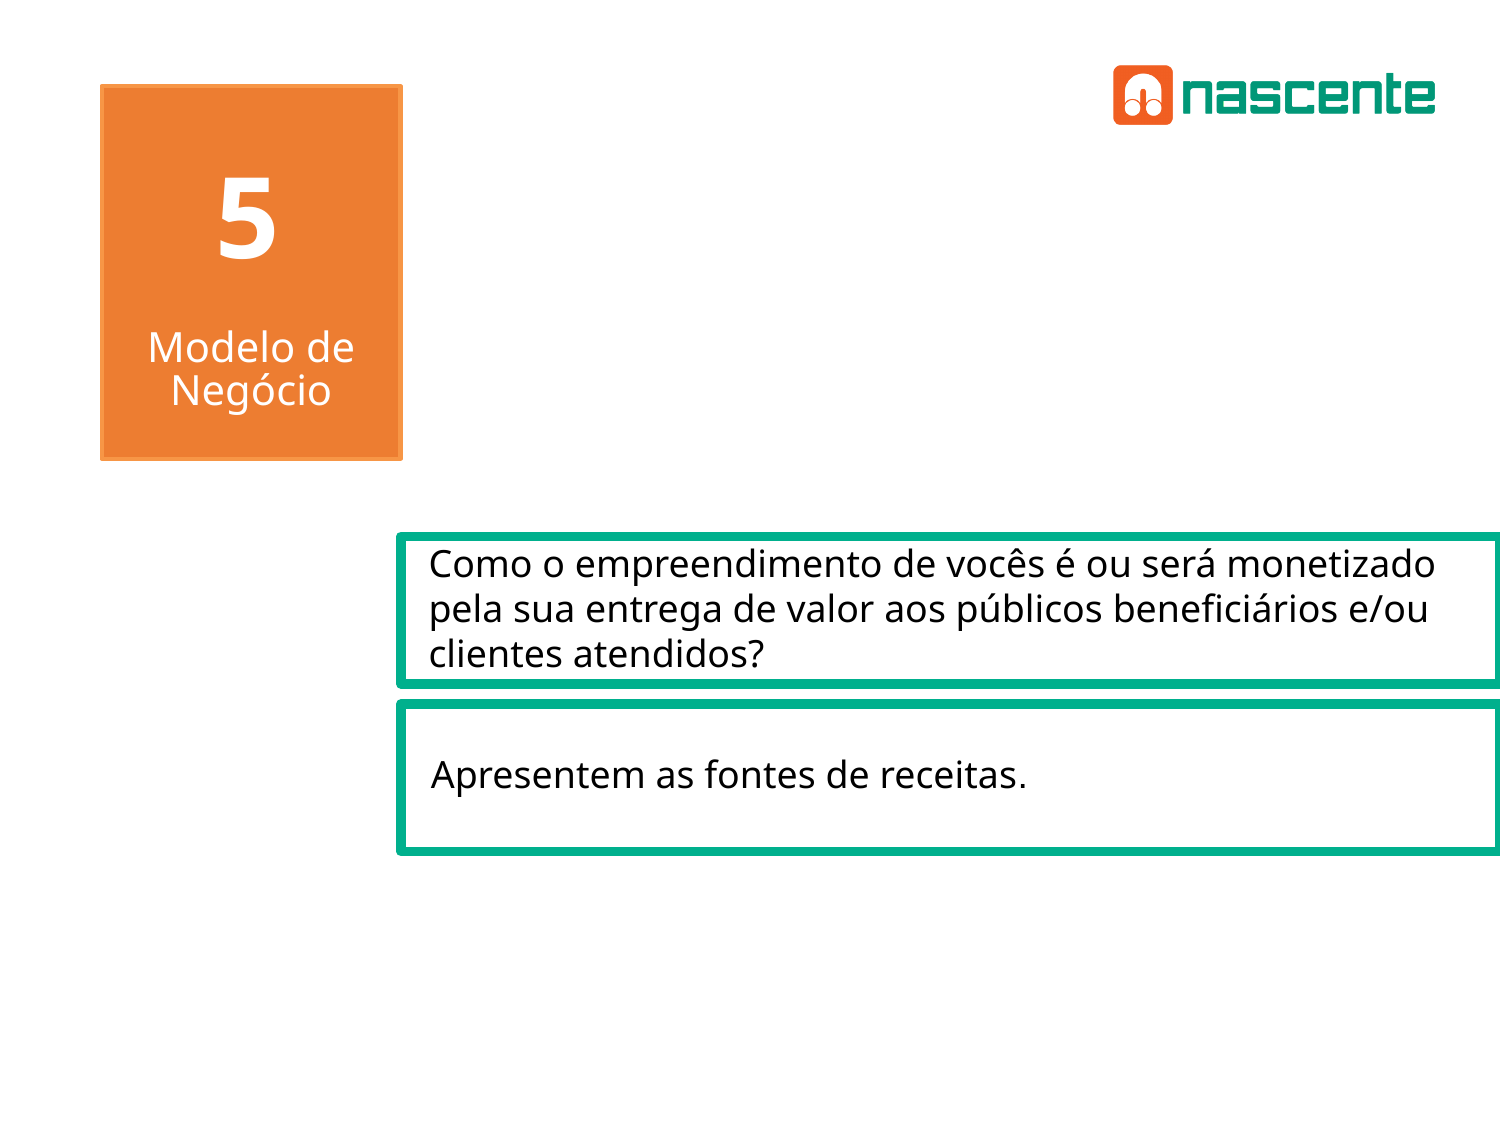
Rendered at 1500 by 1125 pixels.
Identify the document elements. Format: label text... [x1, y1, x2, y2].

text_box Modelo de Negócio [72, 321, 430, 422]
text_box [101, 422, 401, 459]
text_box Como o empreendimento de vocês é ou será monetizado pela sua entrega de valor aos públicos beneficiários e/ou clientes atendidos? [413, 532, 1477, 683]
text_box [400, 703, 1500, 852]
text_box Apresentem as fontes de receitas. [415, 752, 1427, 804]
text_box [101, 86, 401, 321]
text_box 5 [136, 159, 360, 289]
picture [1026, 0, 1500, 251]
text_box [400, 536, 1500, 684]
